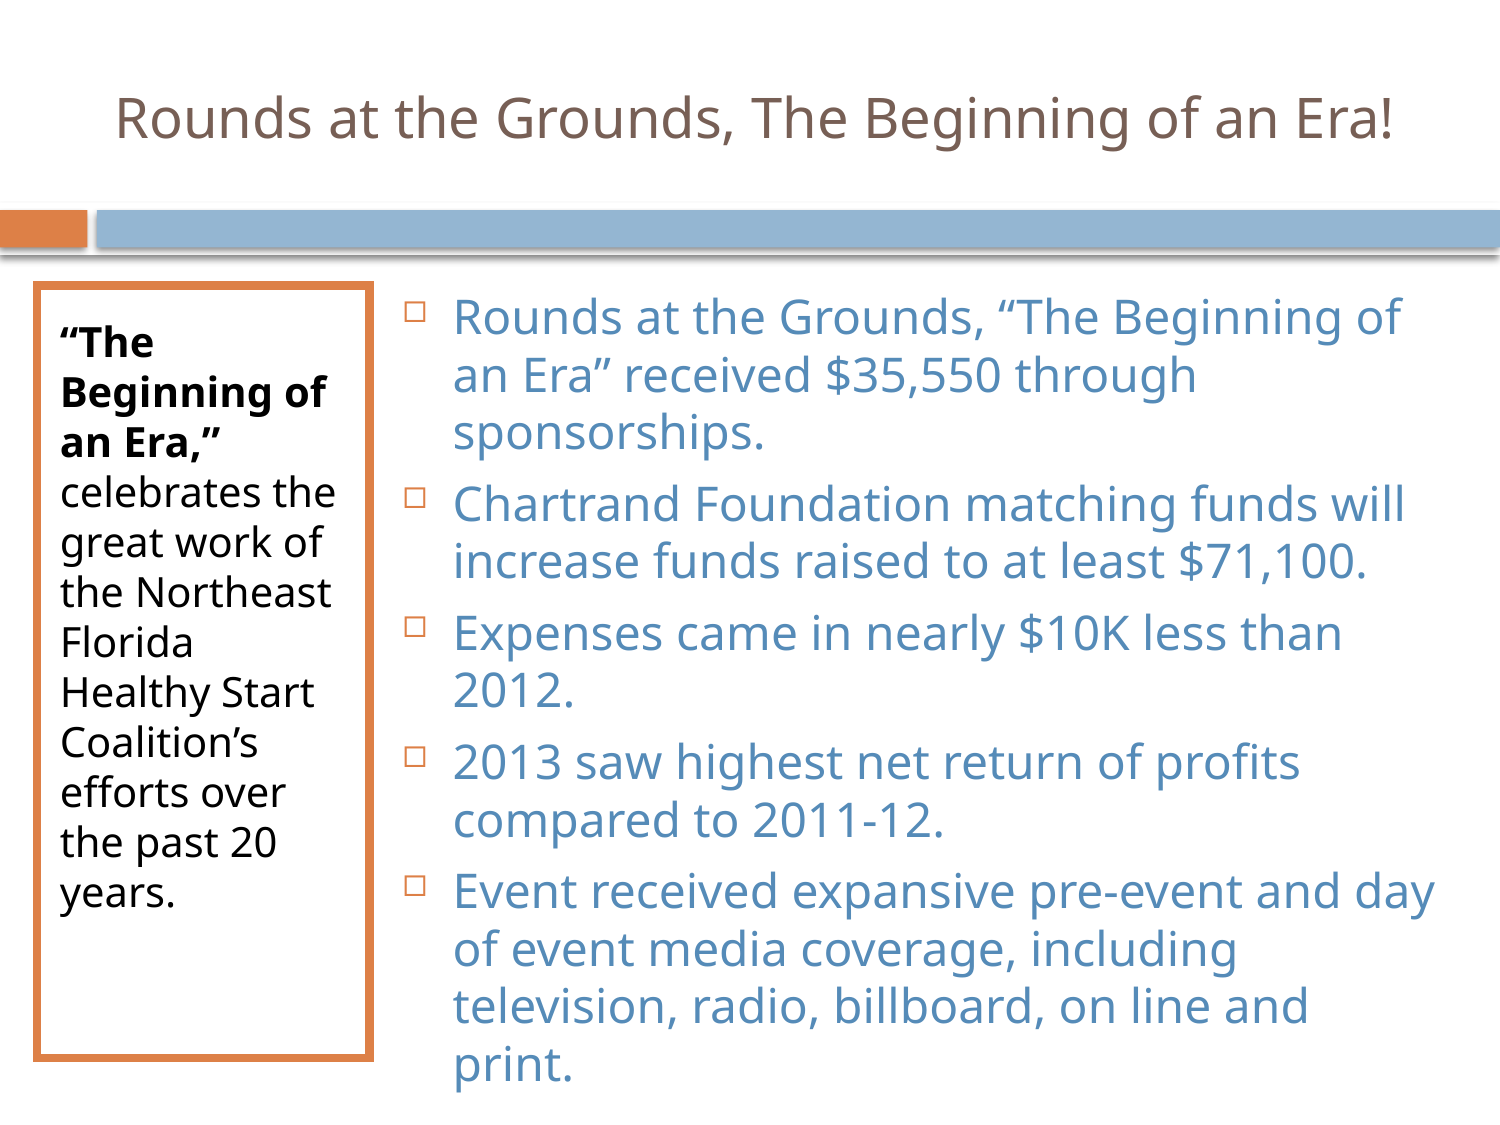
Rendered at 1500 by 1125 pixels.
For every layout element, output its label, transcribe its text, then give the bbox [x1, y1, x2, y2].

title Rounds at the Grounds, The Beginning of an Era! [99, 44, 1425, 188]
list “The Beginning of an Era,” celebrates the great work of the Northeast Florida Healthy Start Coalition’s efforts over the past 20 years. [33, 281, 374, 1062]
list Rounds at the Grounds, “The Beginning of an Era” received $35,550 through sponsorships. Chartrand Foundation matching funds will increase funds raised to at least $71,100. Expenses came in nearly $10K less than 2012. 2013 saw highest net return of profits compared to 2011-12. Event received expansive pre-event and day of event media coverage, including television, radio, billboard, on line and print. [387, 279, 1457, 1100]
